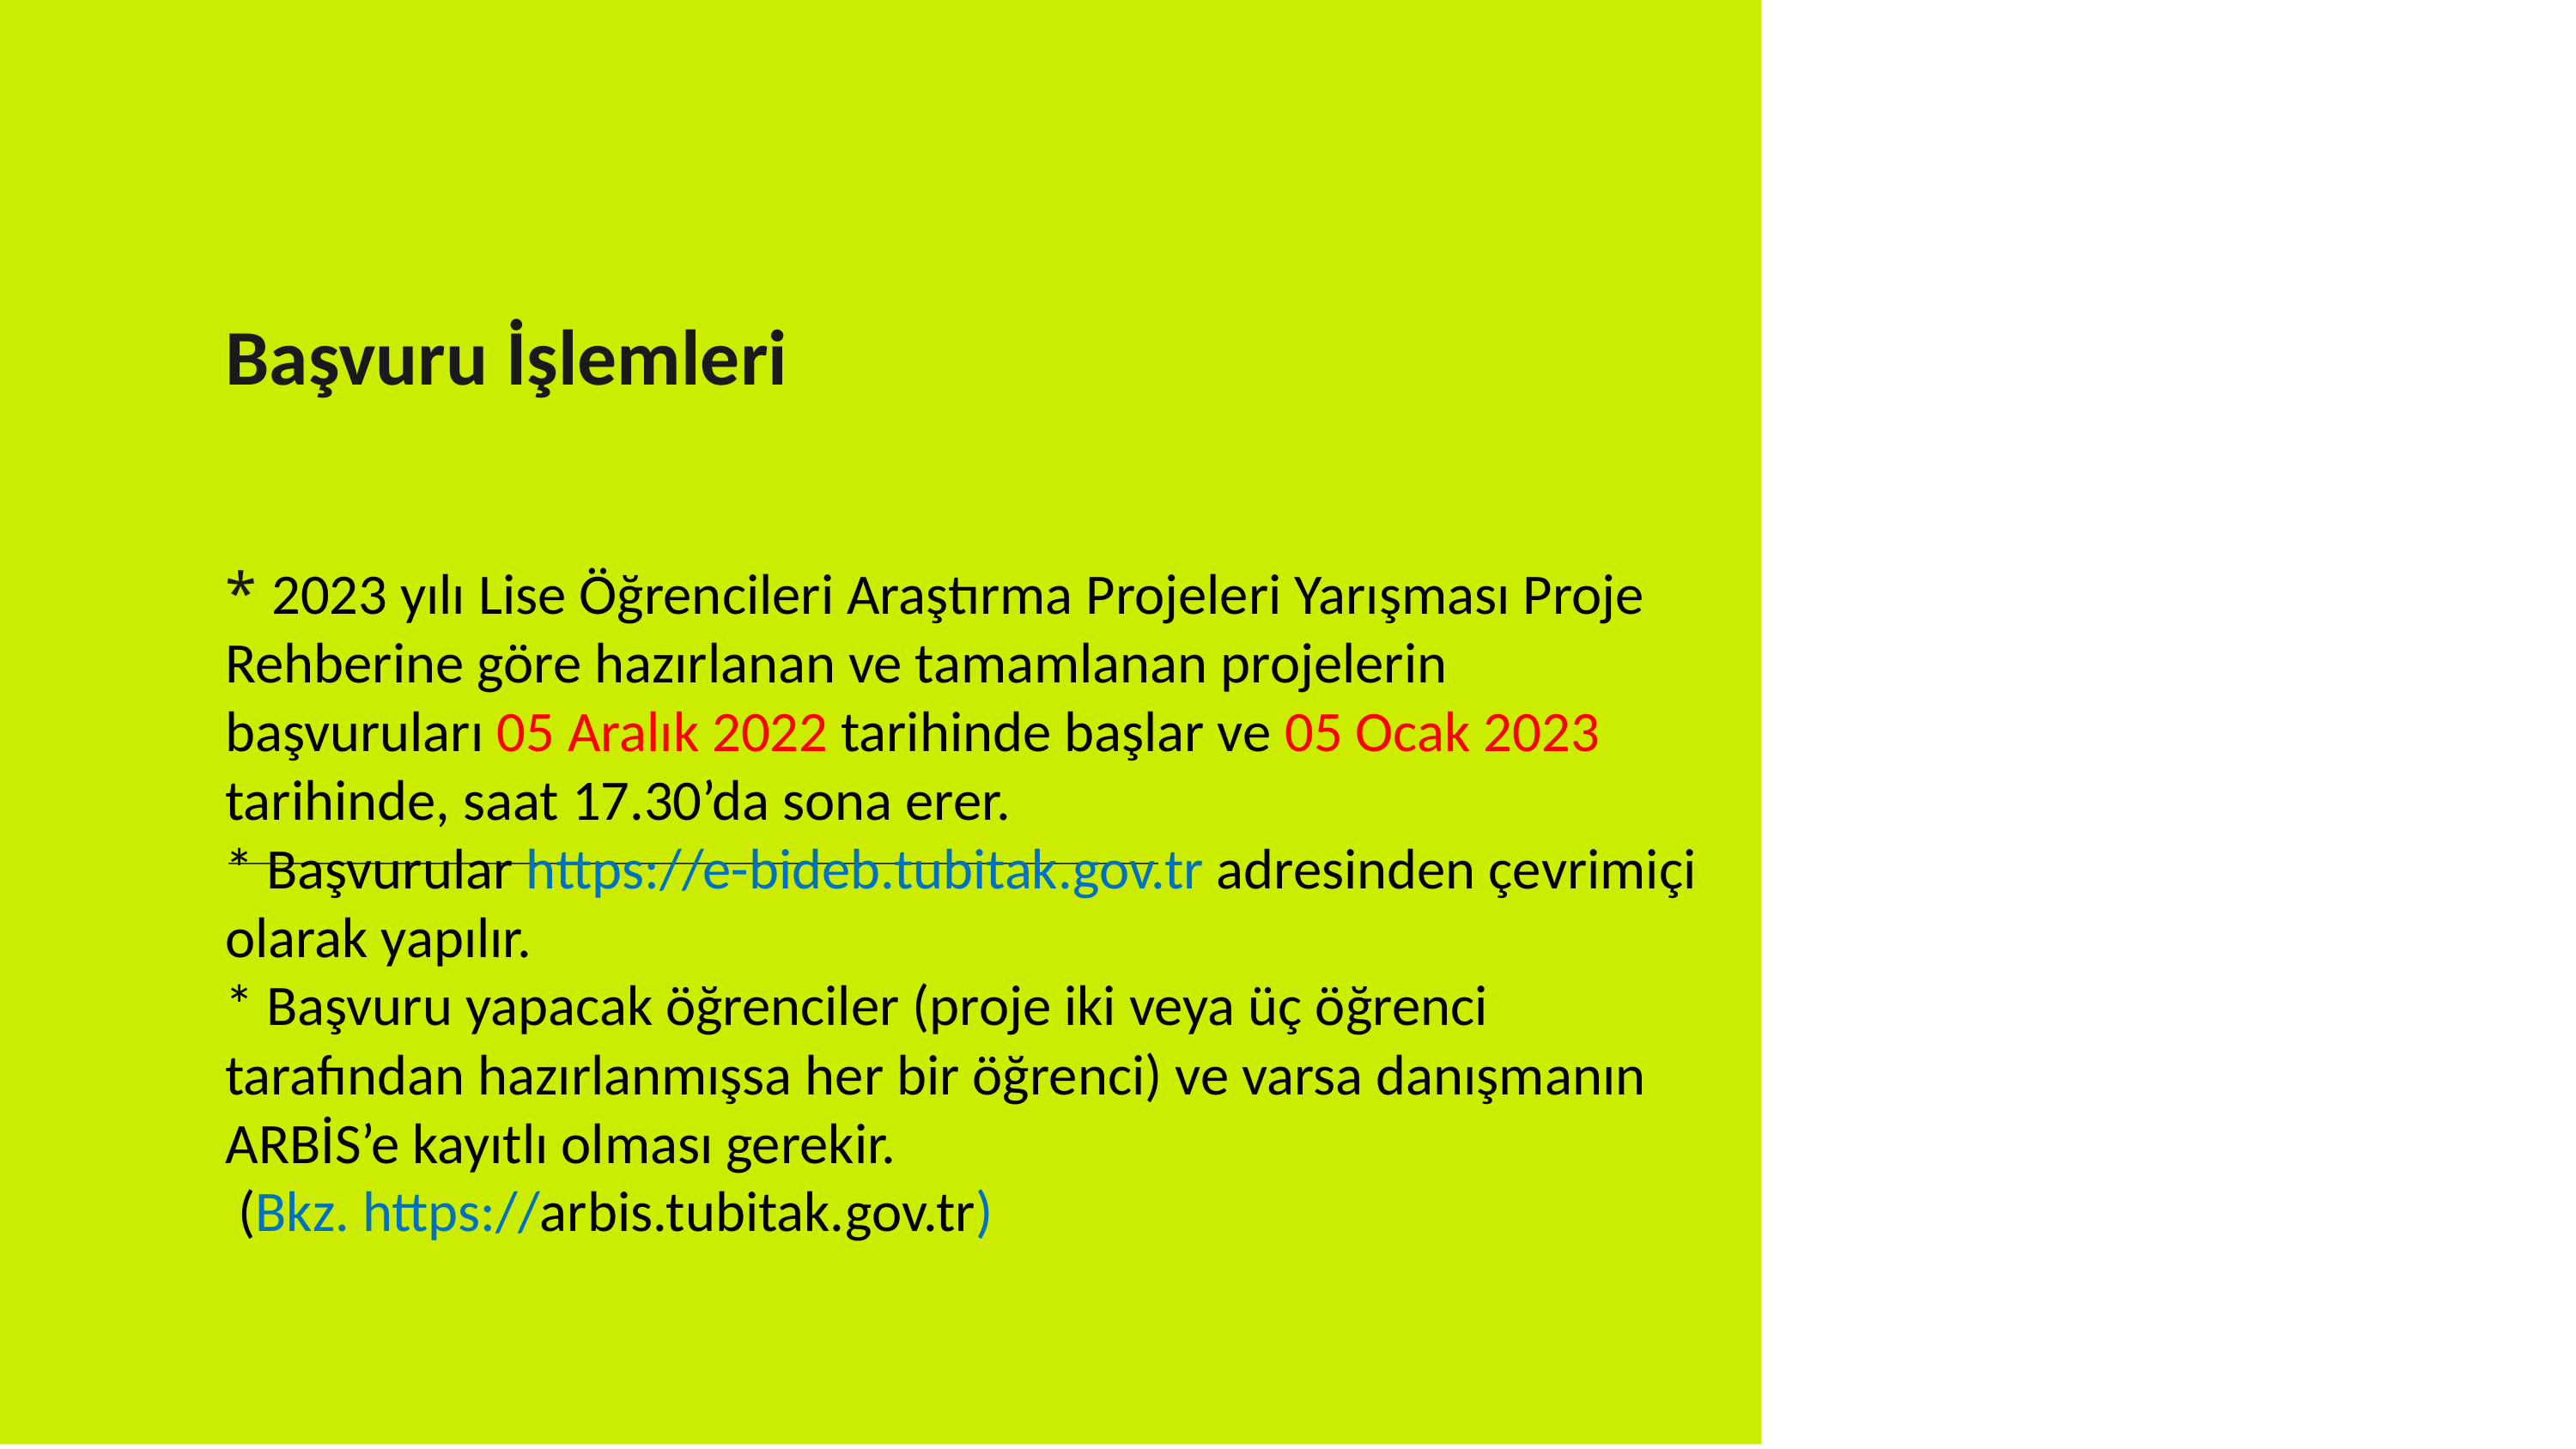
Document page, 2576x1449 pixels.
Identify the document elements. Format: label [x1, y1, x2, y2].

text_box [0, 0, 1762, 1445]
text_box [225, 262, 1704, 1252]
